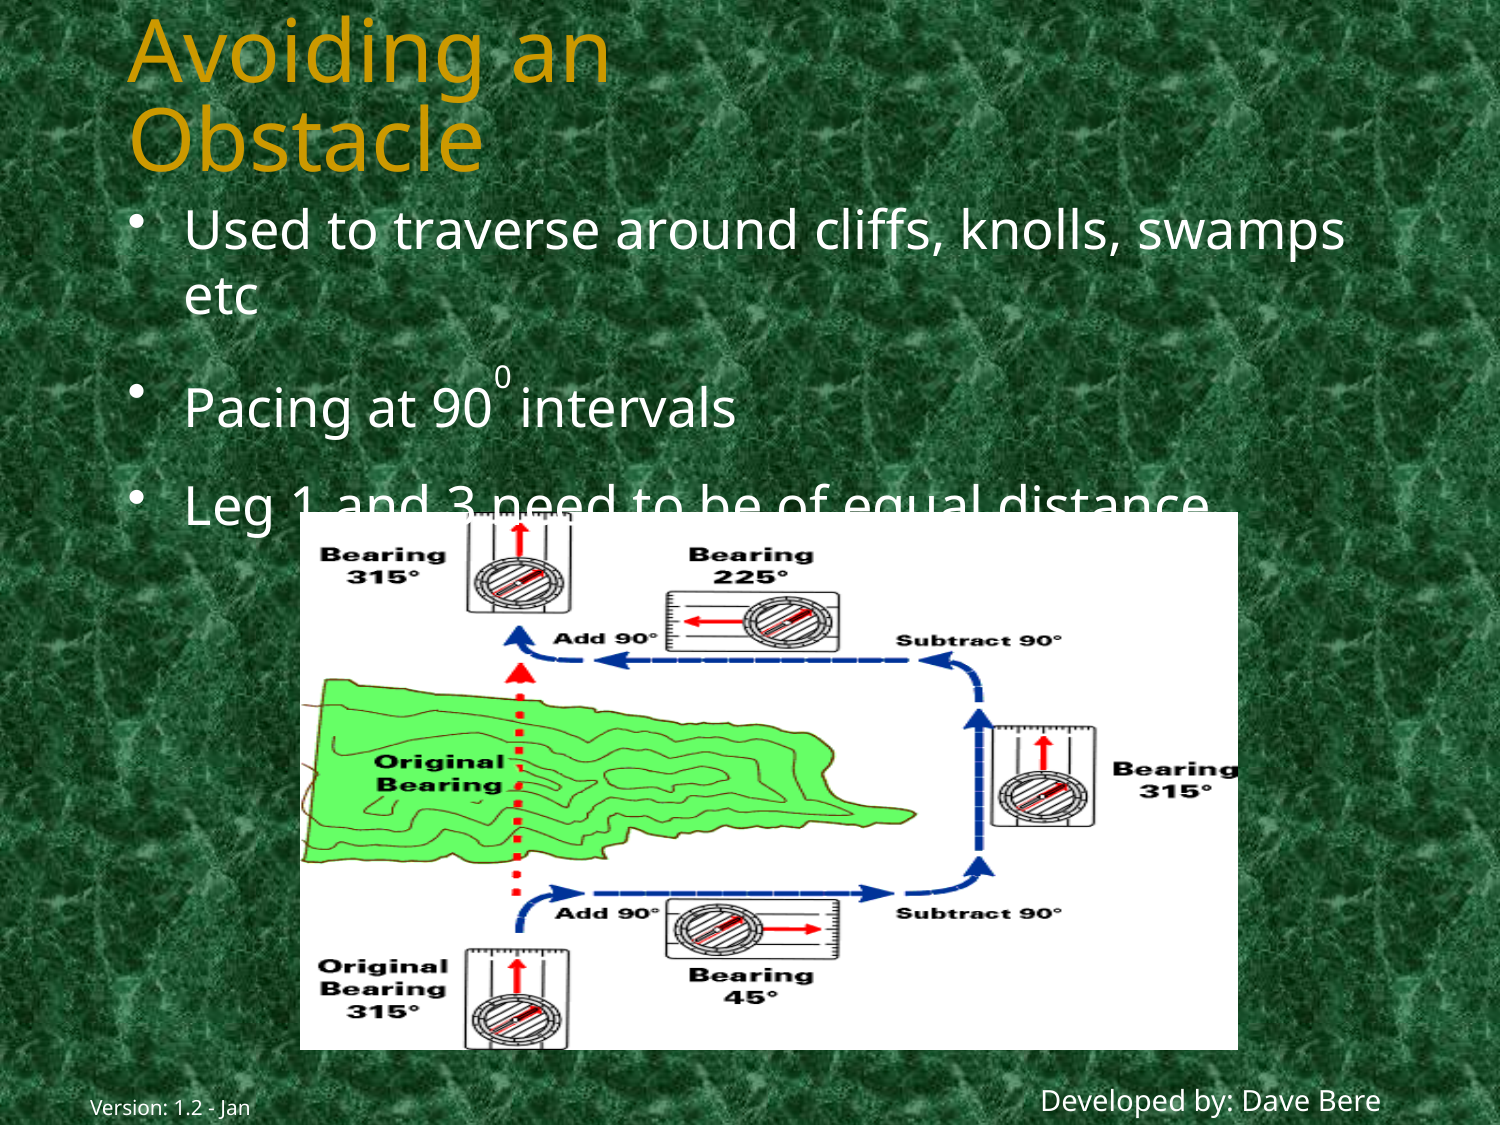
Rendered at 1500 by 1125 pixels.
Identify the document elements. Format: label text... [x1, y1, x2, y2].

footer Developed by: Dave Bere [1024, 1074, 1500, 1125]
list Used to traverse around cliffs, knolls, swamps etc Pacing at 900 intervals Leg 1 and 3 need to be of equal distance [112, 187, 1451, 501]
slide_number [74, 1087, 288, 1125]
picture [0, 0, 1500, 1125]
title Avoiding an Obstacle [112, 37, 976, 163]
